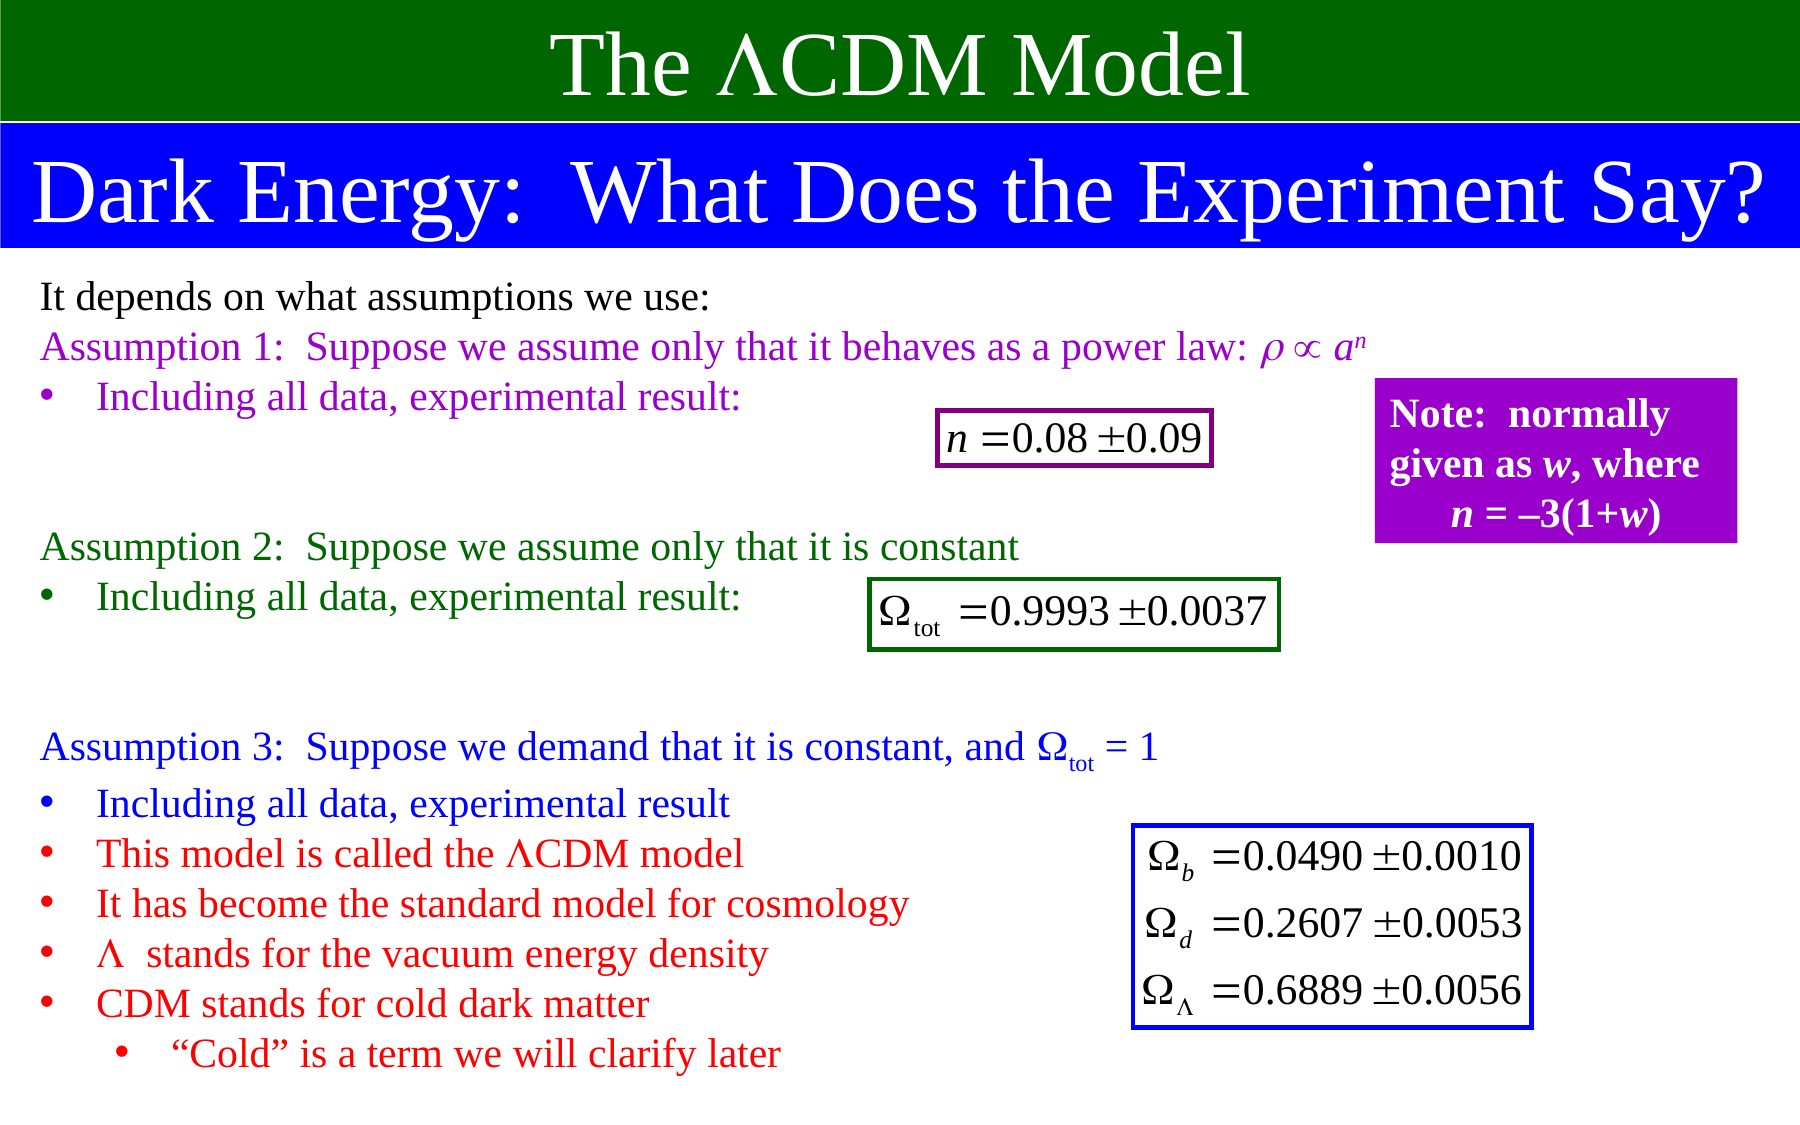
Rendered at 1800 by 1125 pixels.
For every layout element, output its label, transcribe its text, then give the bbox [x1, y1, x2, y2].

text_box It depends on what assumptions we use: Assumption 1: Suppose we assume only that it behaves as a power law:   an Including all data, experimental result: Assumption 2: Suppose we assume only that it is constant Including all data, experimental result: Assumption 3: Suppose we demand that it is constant, and tot = 1 Including all data, experimental result This model is called the CDM model It has become the standard model for cosmology  stands for the vacuum energy density CDM stands for cold dark matter “Cold” is a term we will clarify later [24, 261, 1663, 1084]
text_box The CDM Model [0, 0, 1800, 121]
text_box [939, 412, 1210, 464]
text_box Note: normally given as w, where n = –3(1+w) [1374, 378, 1738, 544]
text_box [871, 581, 1277, 648]
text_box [1135, 827, 1530, 1026]
text_box Dark Energy: What Does the Experiment Say? [0, 123, 1800, 248]
